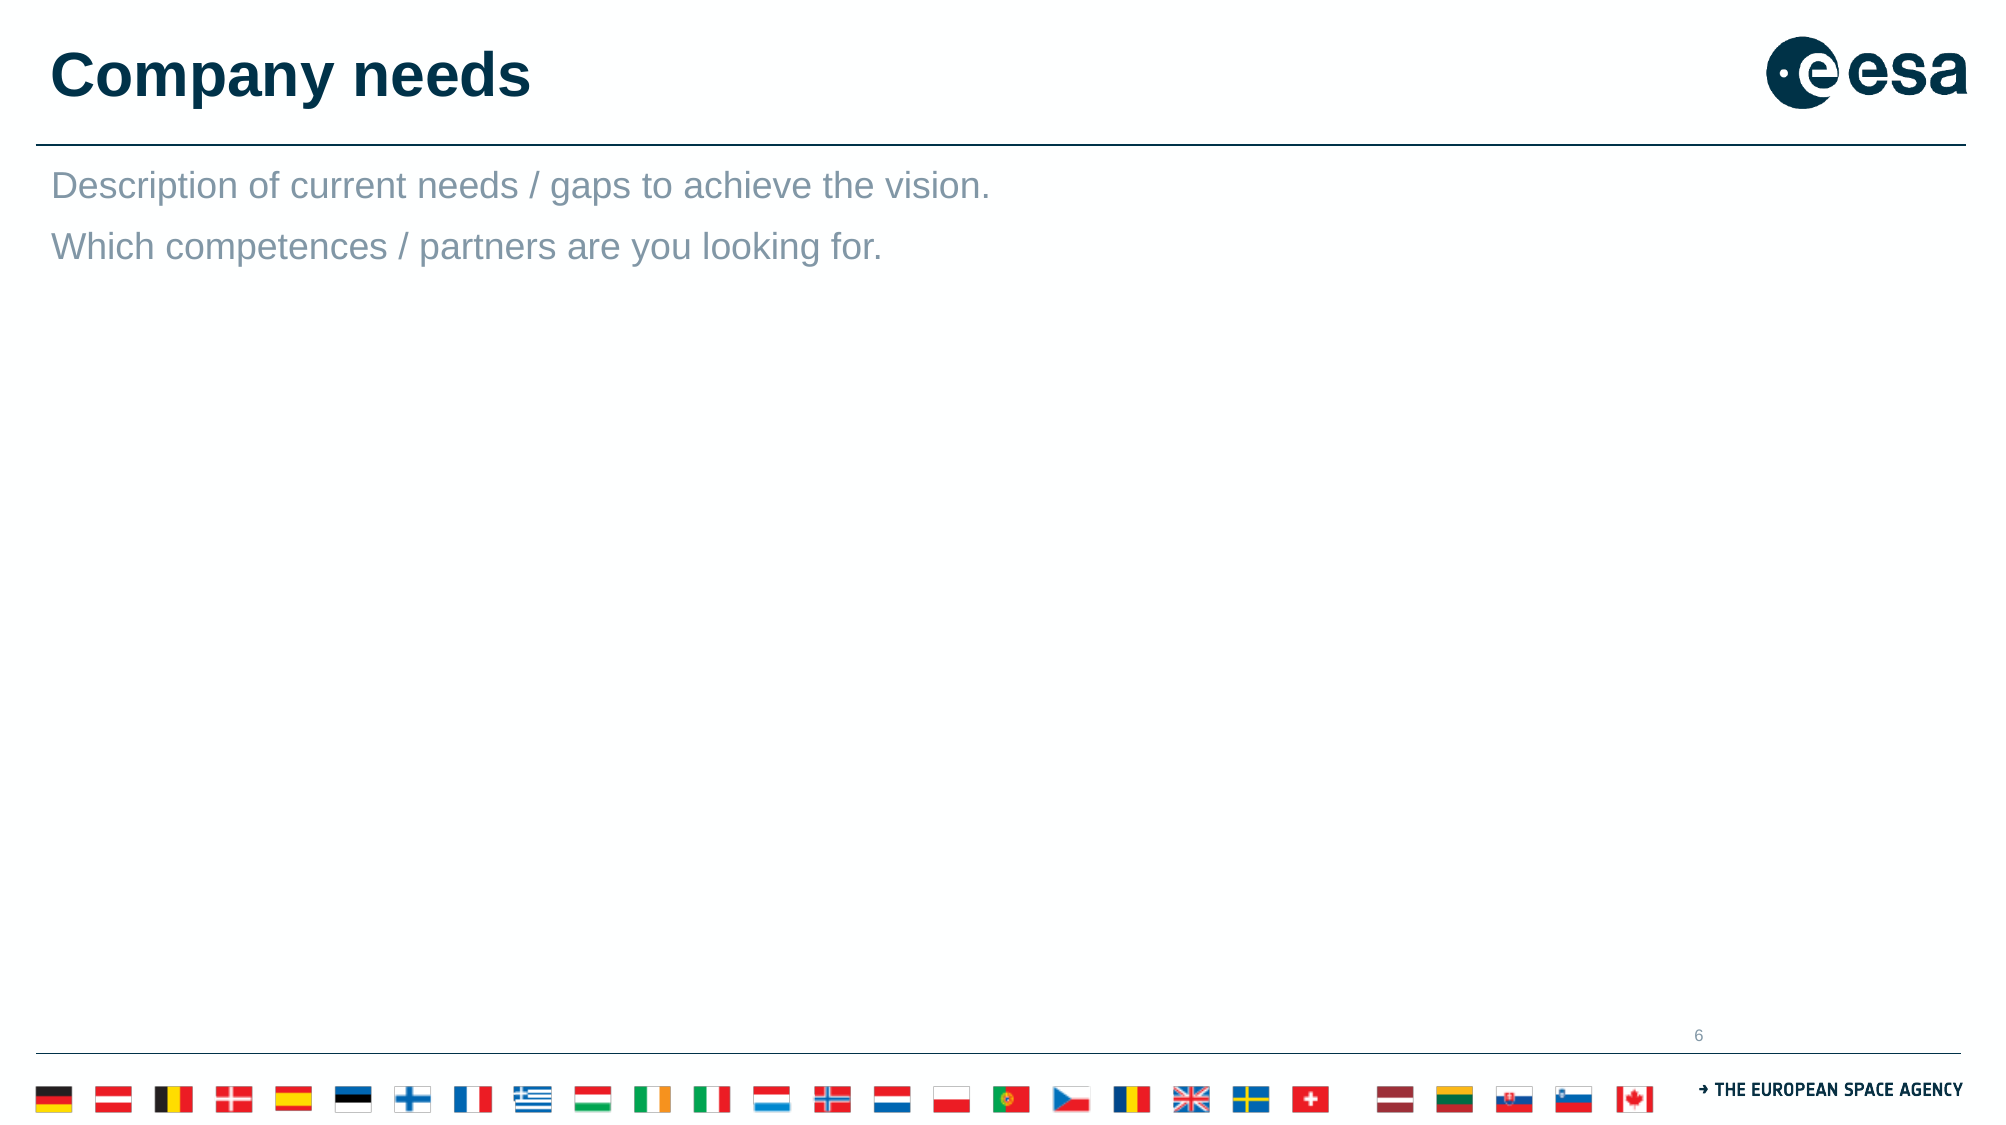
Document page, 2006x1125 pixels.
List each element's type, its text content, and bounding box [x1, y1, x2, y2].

picture [1694, 0, 2006, 181]
picture [1696, 1080, 1966, 1098]
list Description of current needs / gaps to achieve the vision. Which competences / partners are you looking for. [36, 144, 1966, 1019]
title Company needs [35, 25, 1694, 119]
